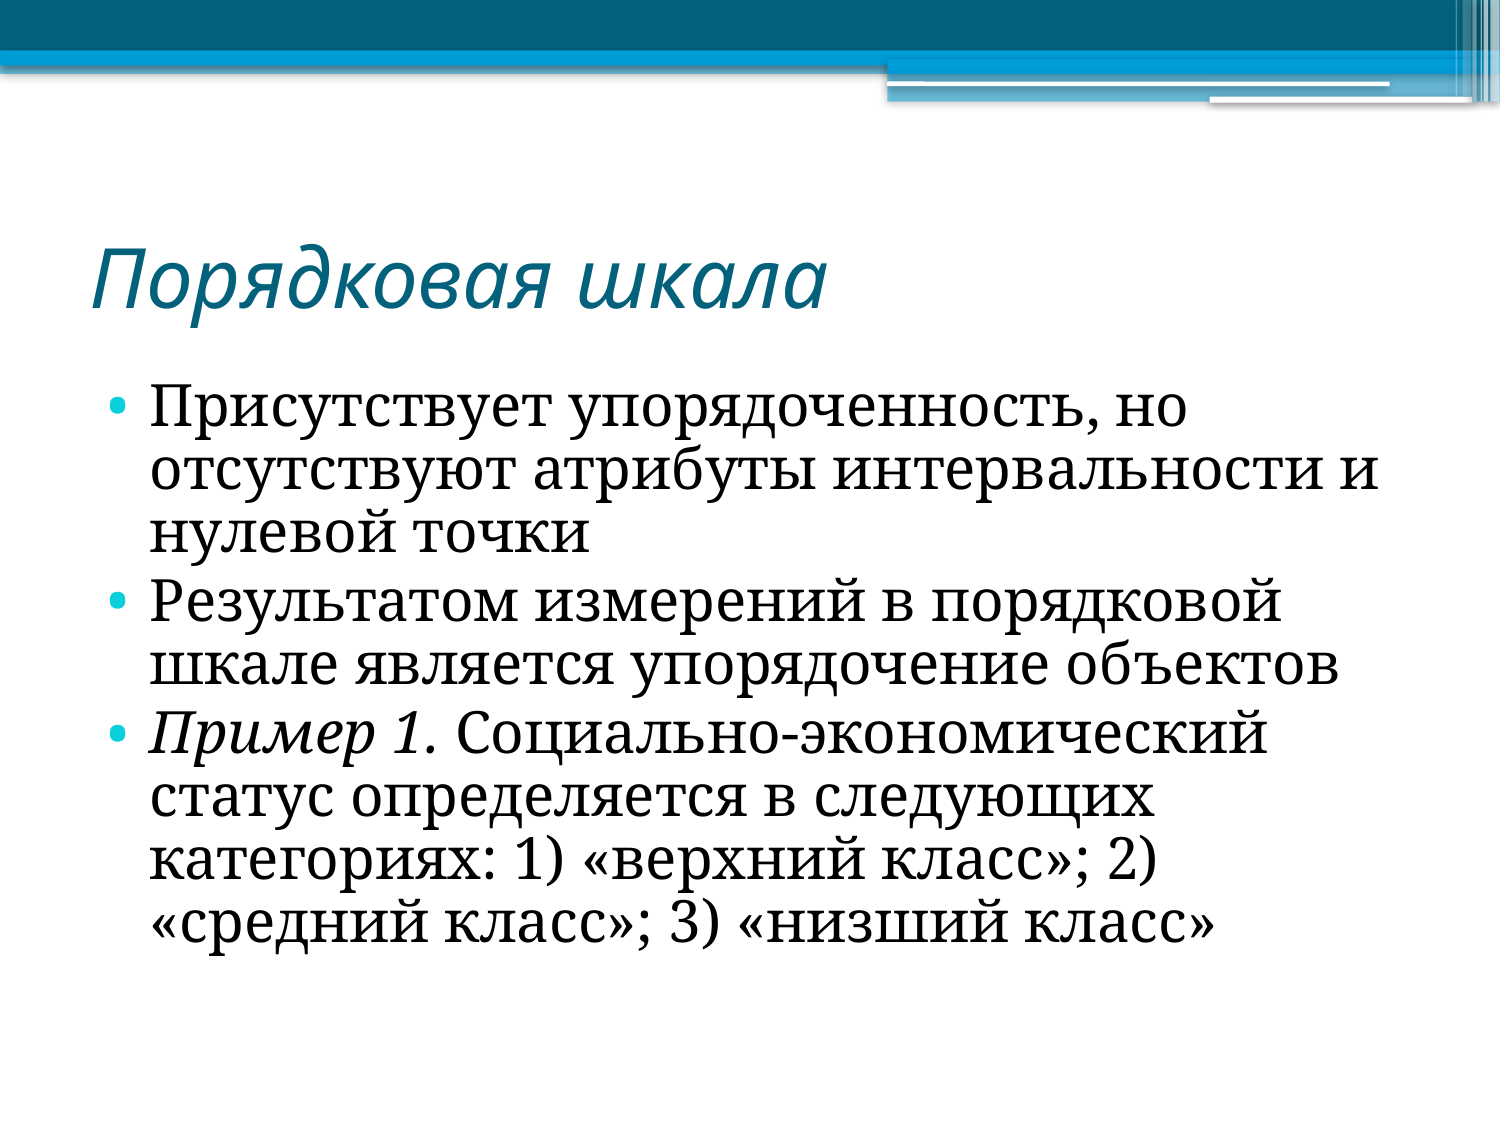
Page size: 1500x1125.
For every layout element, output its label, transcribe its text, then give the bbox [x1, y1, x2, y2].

title Порядковая шкала [75, 187, 1425, 363]
list Присутствует упорядоченность, но отсутствуют атрибуты интервальности и нулевой точки Результатом измерений в порядковой шкале является упорядочение объектов Пример 1. Социально-экономический статус определяется в следующих категориях: 1) «верхний класс»; 2) «средний класс»; 3) «низший класс» [75, 368, 1425, 1079]
